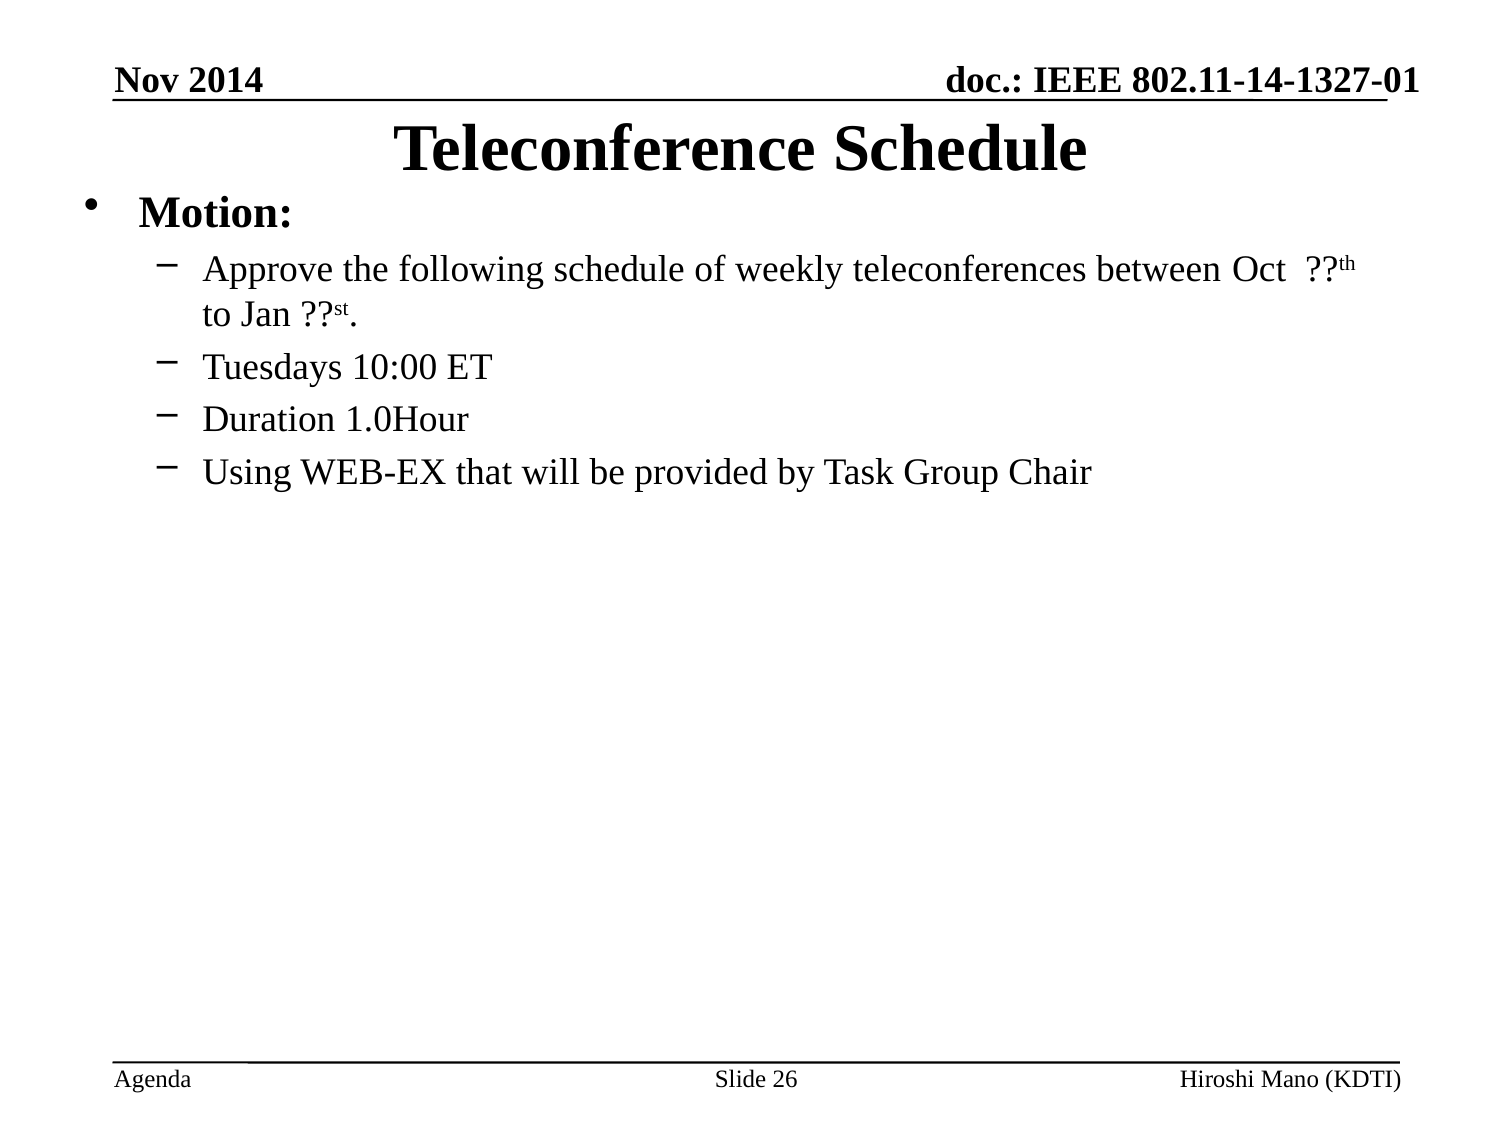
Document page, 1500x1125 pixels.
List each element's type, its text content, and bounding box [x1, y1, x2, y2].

list Motion: Approve the following schedule of weekly teleconferences between Oct ??th to Jan ??st. Tuesdays 10:00 ET Duration 1.0Hour Using WEB-EX that will be provided by Task Group Chair Approved by unanimous consent [68, 174, 1376, 563]
title Teleconference Schedule [112, 112, 1388, 176]
footer Hiroshi Mano (KDTI) [1171, 1061, 1402, 1093]
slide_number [114, 54, 274, 101]
slide_number Slide 26 [712, 1061, 800, 1093]
